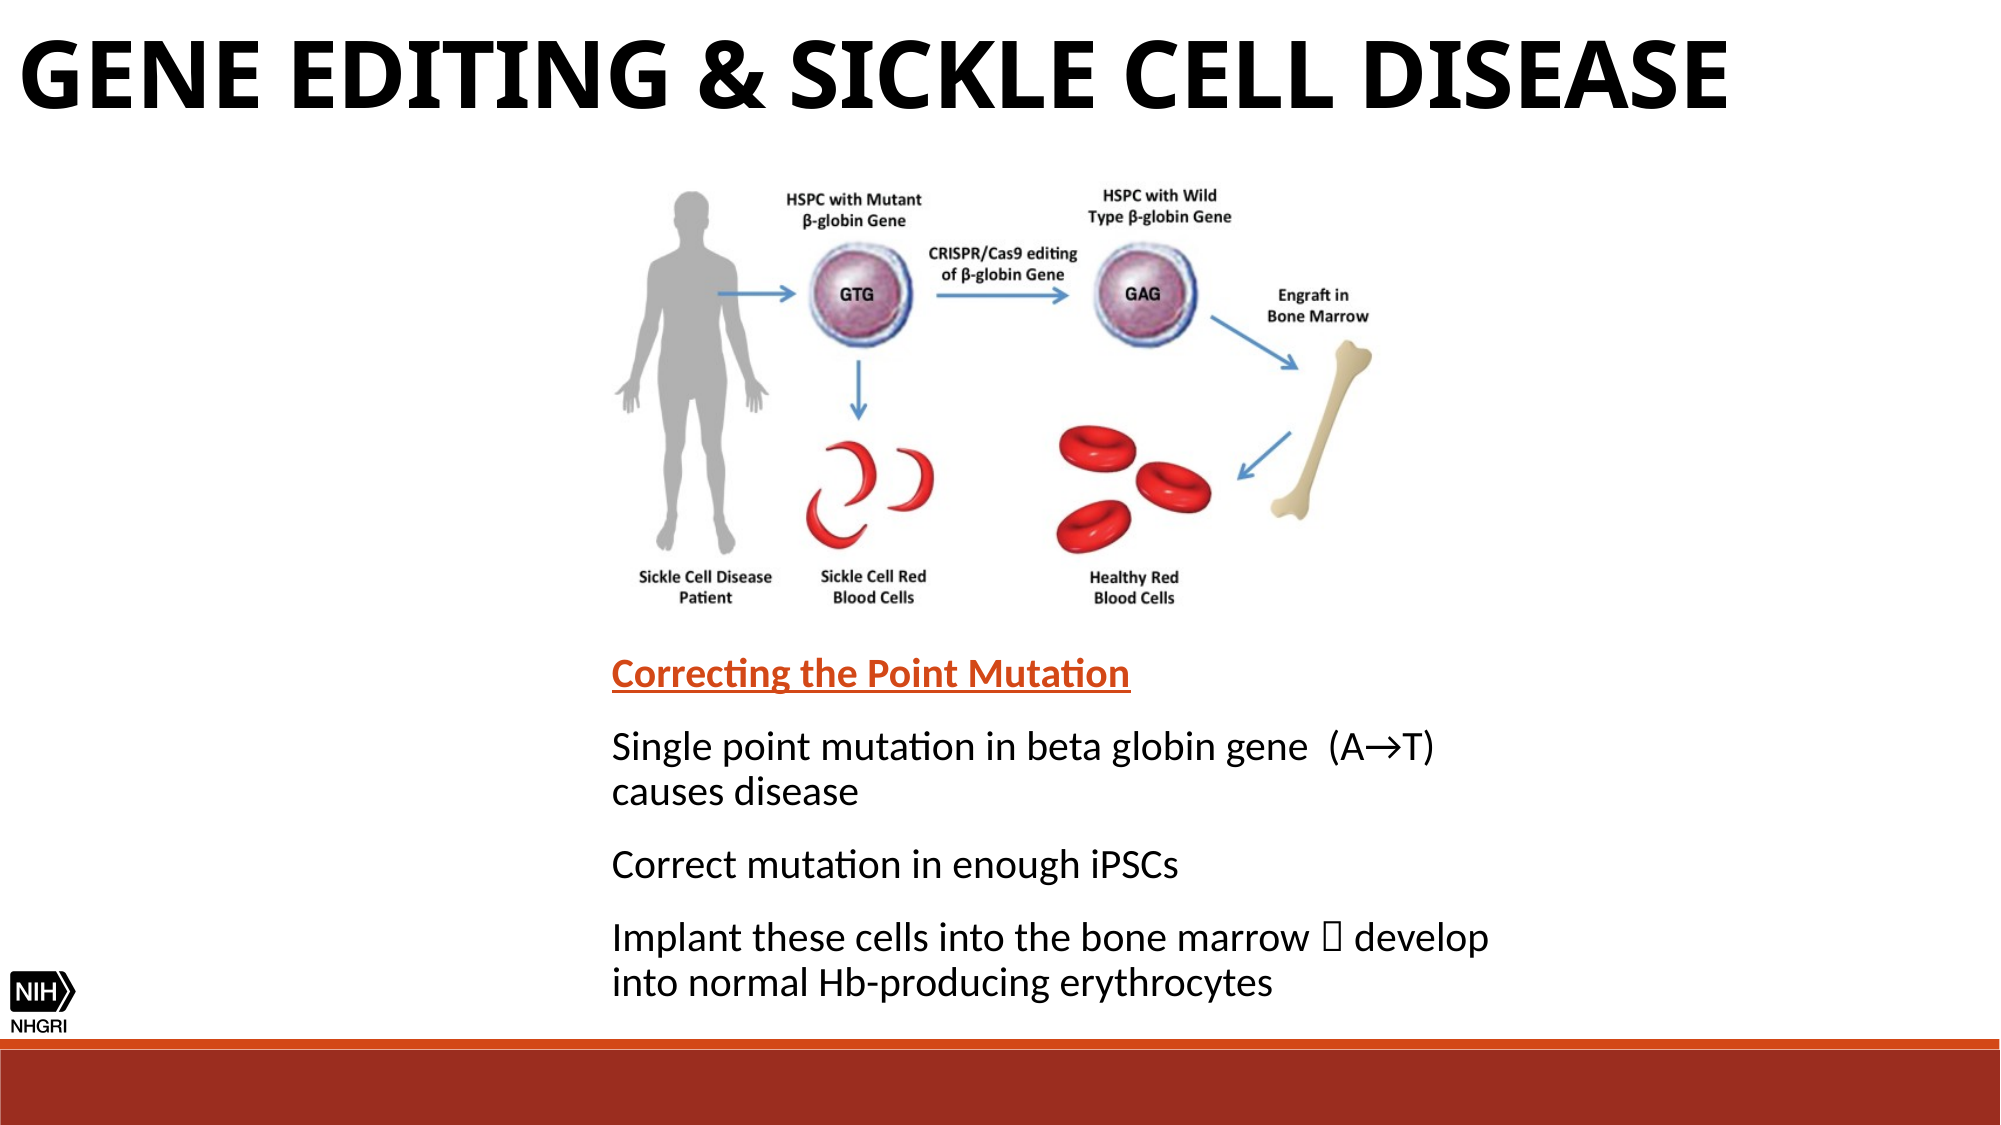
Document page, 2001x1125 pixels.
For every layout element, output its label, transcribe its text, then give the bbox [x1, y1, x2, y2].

text_box GENE EDITING & SICKLE CELL DISEASE [3, 25, 2000, 264]
picture [593, 142, 1414, 642]
text_box Correcting the Point Mutation Single point mutation in beta globin gene (A→T) causes disease Correct mutation in enough iPSCs Implant these cells into the bone marrow  develop into normal Hb-producing erythrocytes [596, 643, 1511, 1032]
picture [10, 971, 76, 1033]
